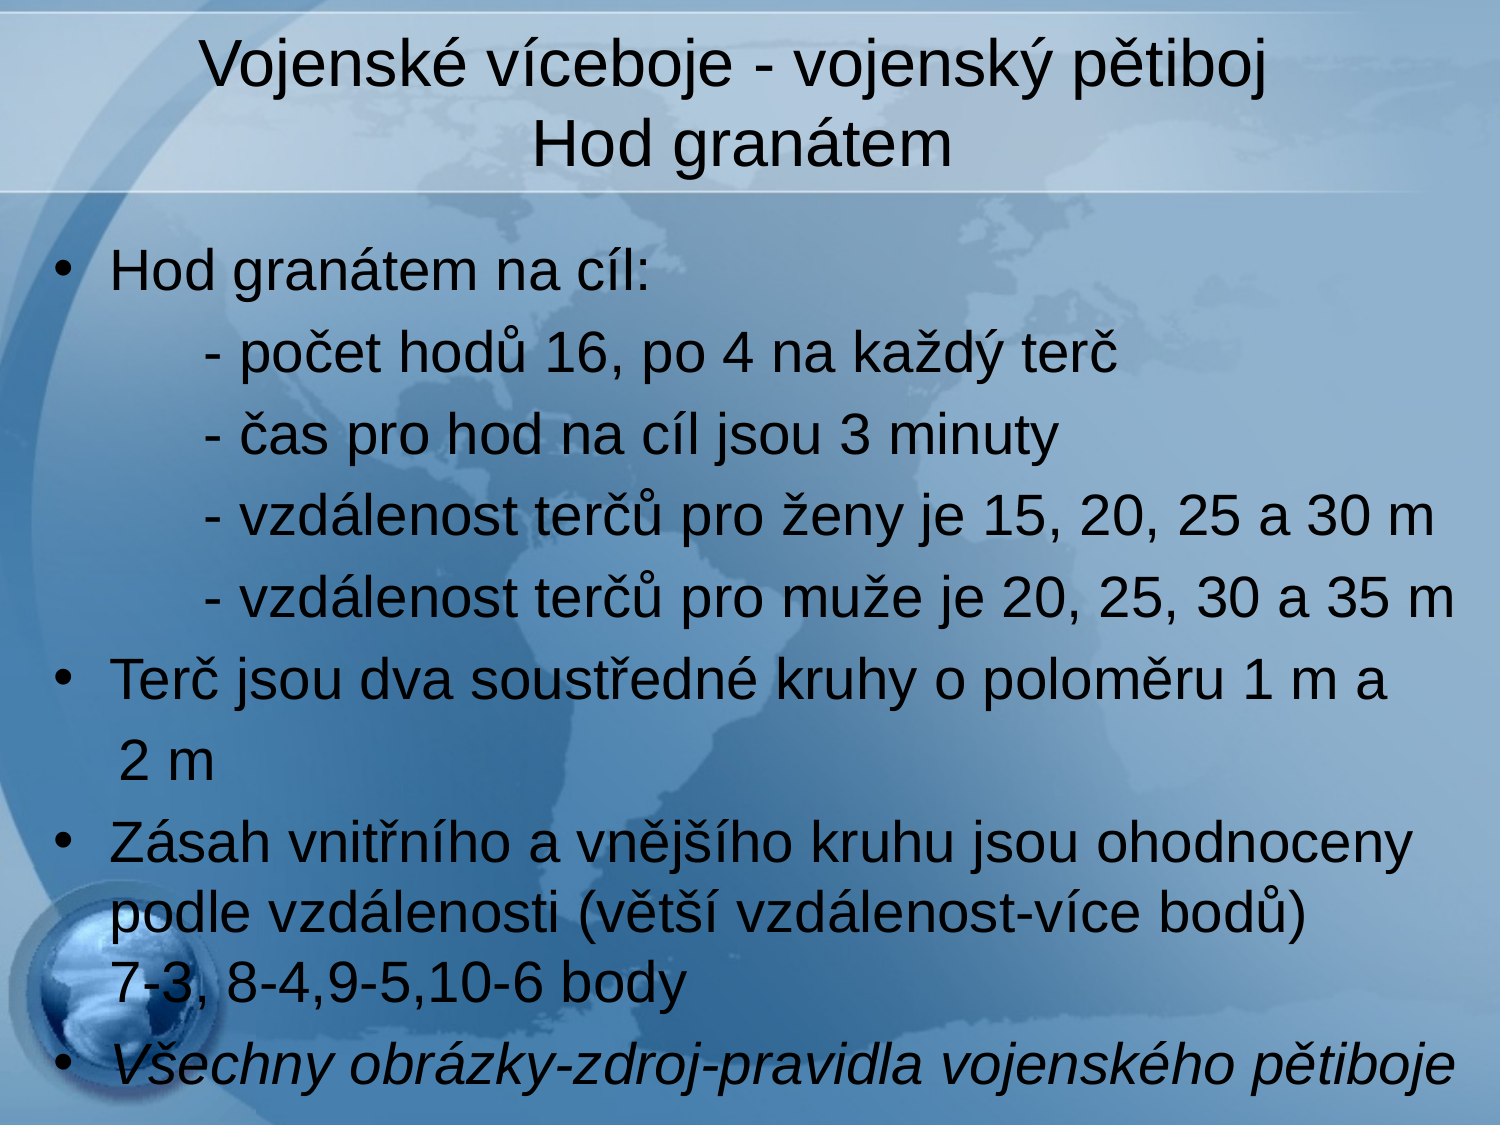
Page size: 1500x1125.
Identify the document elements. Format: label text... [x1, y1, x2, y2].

picture [0, 0, 1500, 1125]
list Hod granátem na cíl: - počet hodů 16, po 4 na každý terč - čas pro hod na cíl jsou 3 minuty - vzdálenost terčů pro ženy je 15, 20, 25 a 30 m - vzdálenost terčů pro muže je 20, 25, 30 a 35 m Terč jsou dva soustředné kruhy o poloměru 1 m a 2 m Zásah vnitřního a vnějšího kruhu jsou ohodnoceny podle vzdálenosti (větší vzdálenost-více bodů) 7-3, 8-4,9-5,10-6 body Všechny obrázky-zdroj-pravidla vojenského pětiboje [38, 224, 1500, 1108]
title Vojenské víceboje - vojenský pětiboj Hod granátem [38, 24, 1448, 175]
